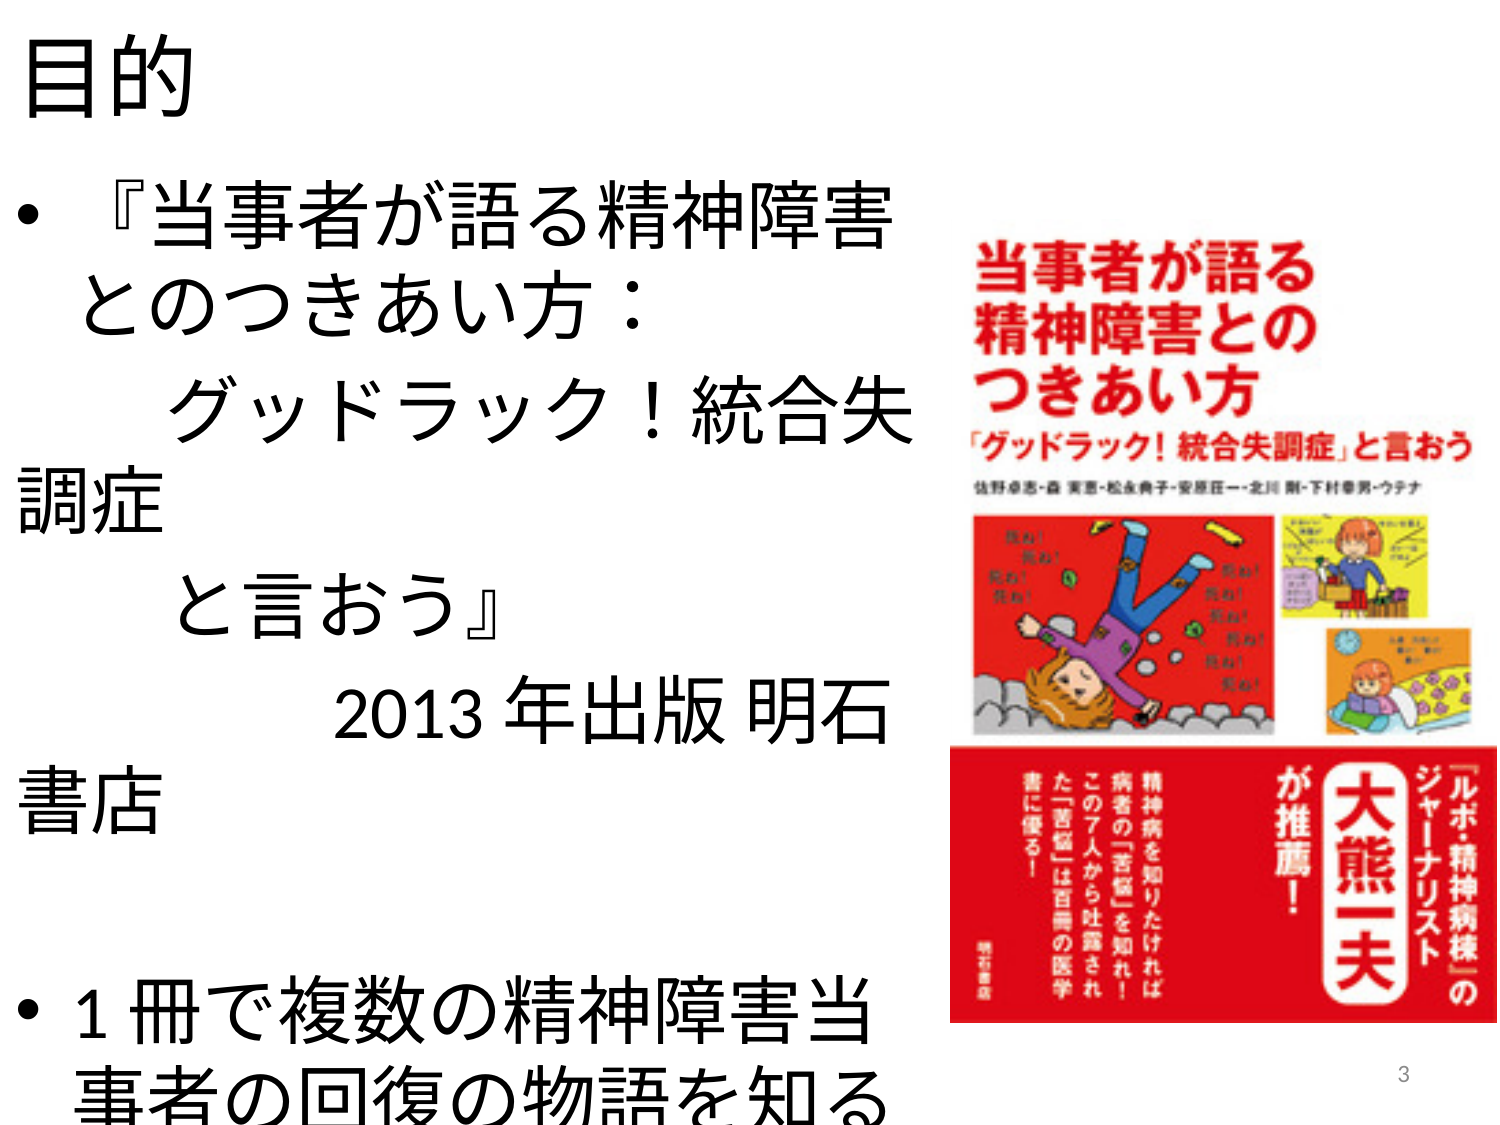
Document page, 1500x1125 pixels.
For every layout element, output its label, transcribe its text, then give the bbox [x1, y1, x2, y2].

slide_number 3 [1074, 1042, 1425, 1103]
title 目的 [0, 0, 1497, 149]
list 『当事者が語る精神障害とのつきあい方： グッドラック！統合失調症 と言おう』 2013年出版 明石書店 1冊で複数の精神障害当事者の回復の物語を知ることができる [0, 160, 951, 1125]
picture [950, 219, 1497, 1023]
